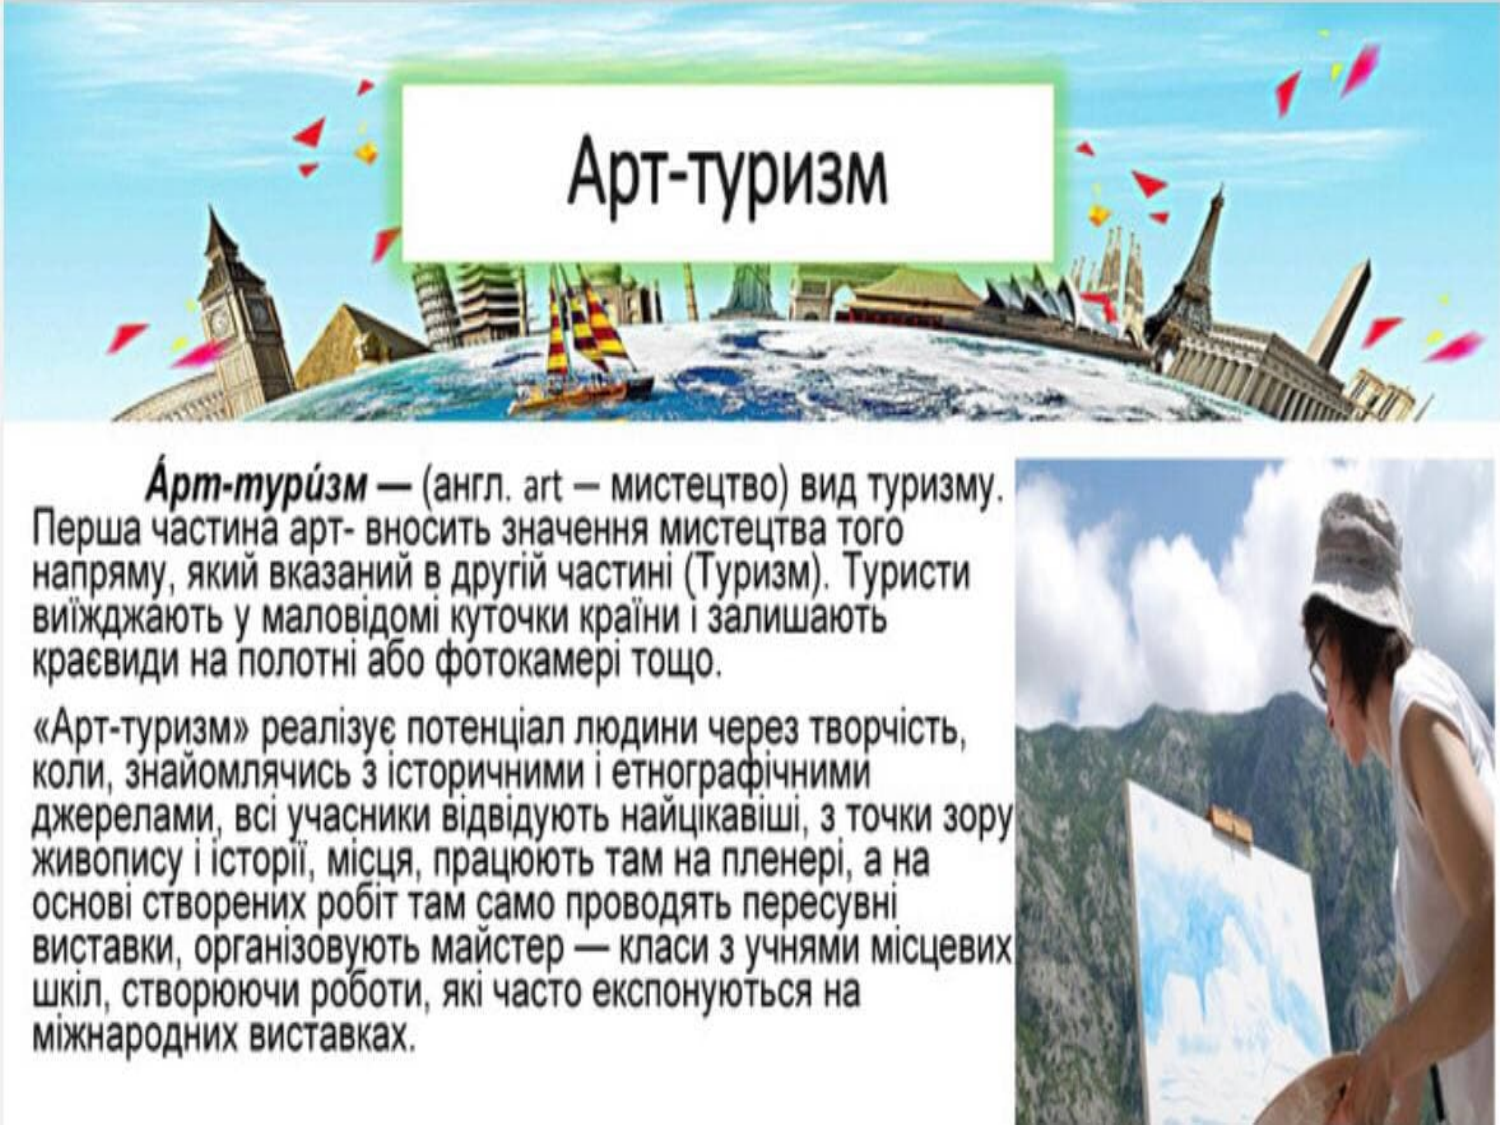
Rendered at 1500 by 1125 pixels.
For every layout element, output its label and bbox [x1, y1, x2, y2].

list [0, 0, 1500, 1125]
